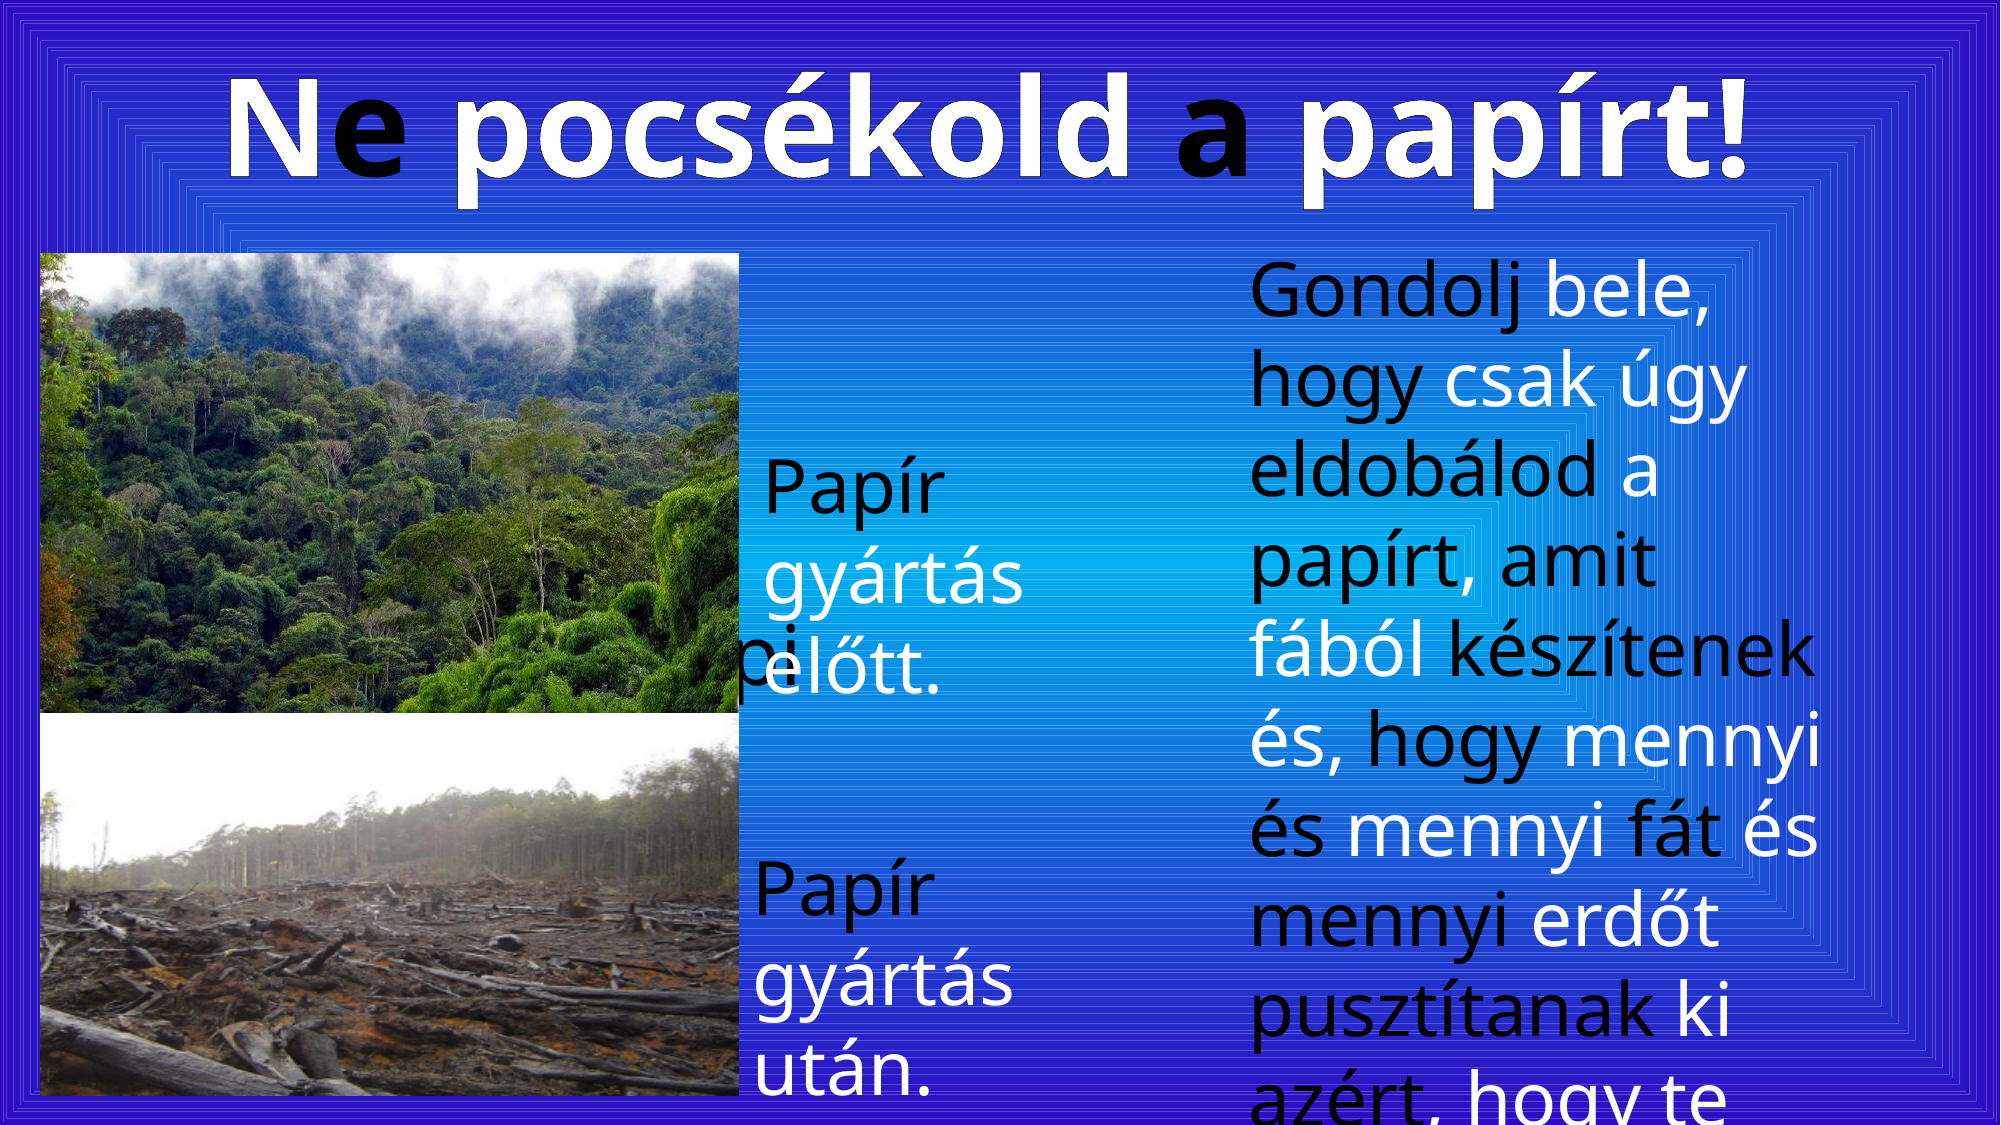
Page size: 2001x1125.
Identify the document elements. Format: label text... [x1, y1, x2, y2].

text_box Papír gyártás után. [738, 833, 1193, 1118]
text_box Gondolj bele, hogy csak úgy eldobálod a papírt, amit fából készítenek és, hogy mennyi és mennyi fát és mennyi erdőt pusztítanak ki azért, hogy te napi szinten írj, rajzolj, nyomtass !! [1233, 234, 1870, 1125]
text_box Gondolkozz milyen sok papírlapot pocsékolsz el napi szinten!!! [739, 294, 819, 810]
text_box Ne pocsékold a papírt! [203, 31, 1769, 212]
picture [40, 253, 739, 1096]
text_box Papír gyártás előtt. [748, 431, 1224, 716]
